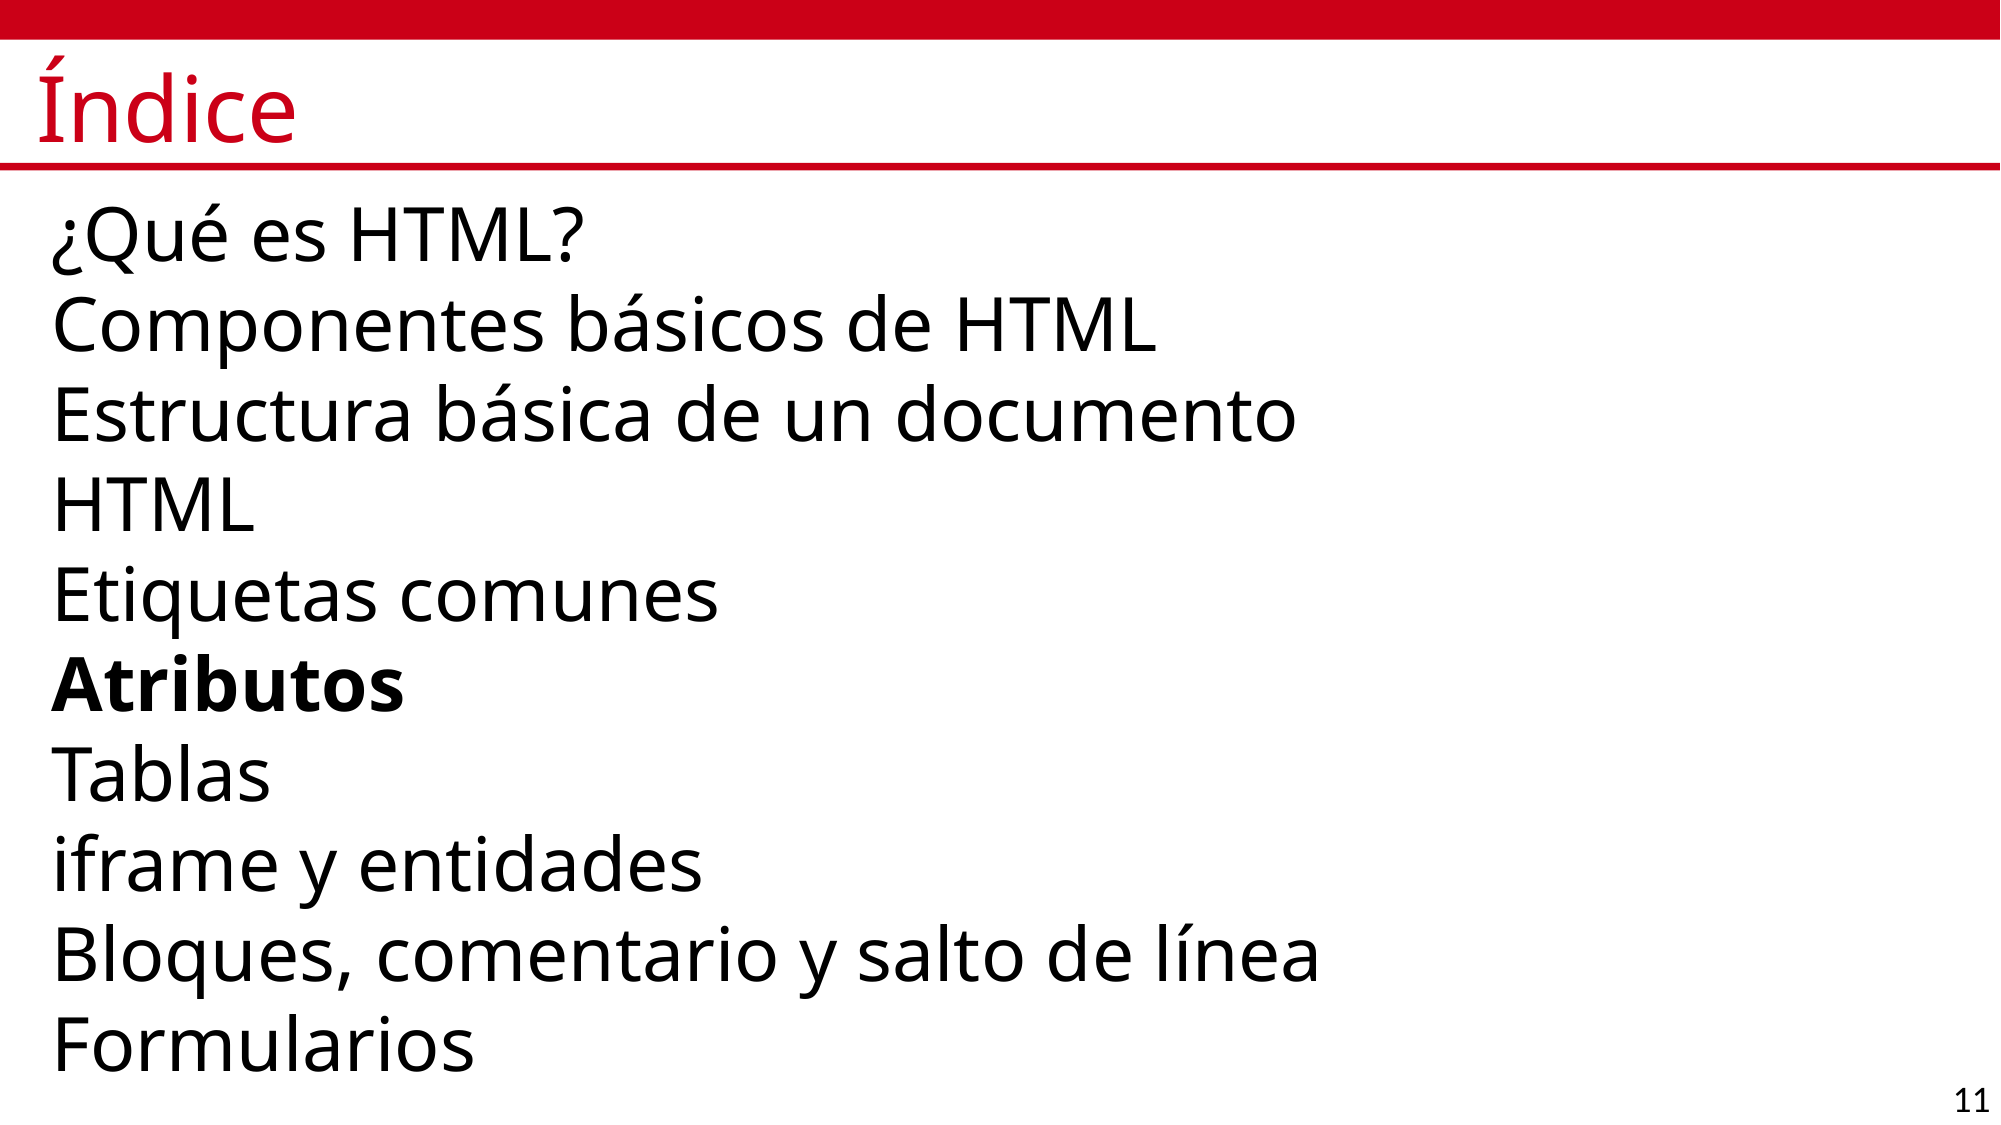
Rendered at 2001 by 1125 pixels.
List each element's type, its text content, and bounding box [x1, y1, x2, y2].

subtitle ¿Qué es HTML? Componentes básicos de HTML Estructura básica de un documento HTML Etiquetas comunes Atributos Tablas iframe y entidades Bloques, comentario y salto de línea Formularios [51, 259, 1436, 1013]
slide_number 11 [1937, 1067, 2000, 1125]
title Índice [36, 57, 1964, 168]
